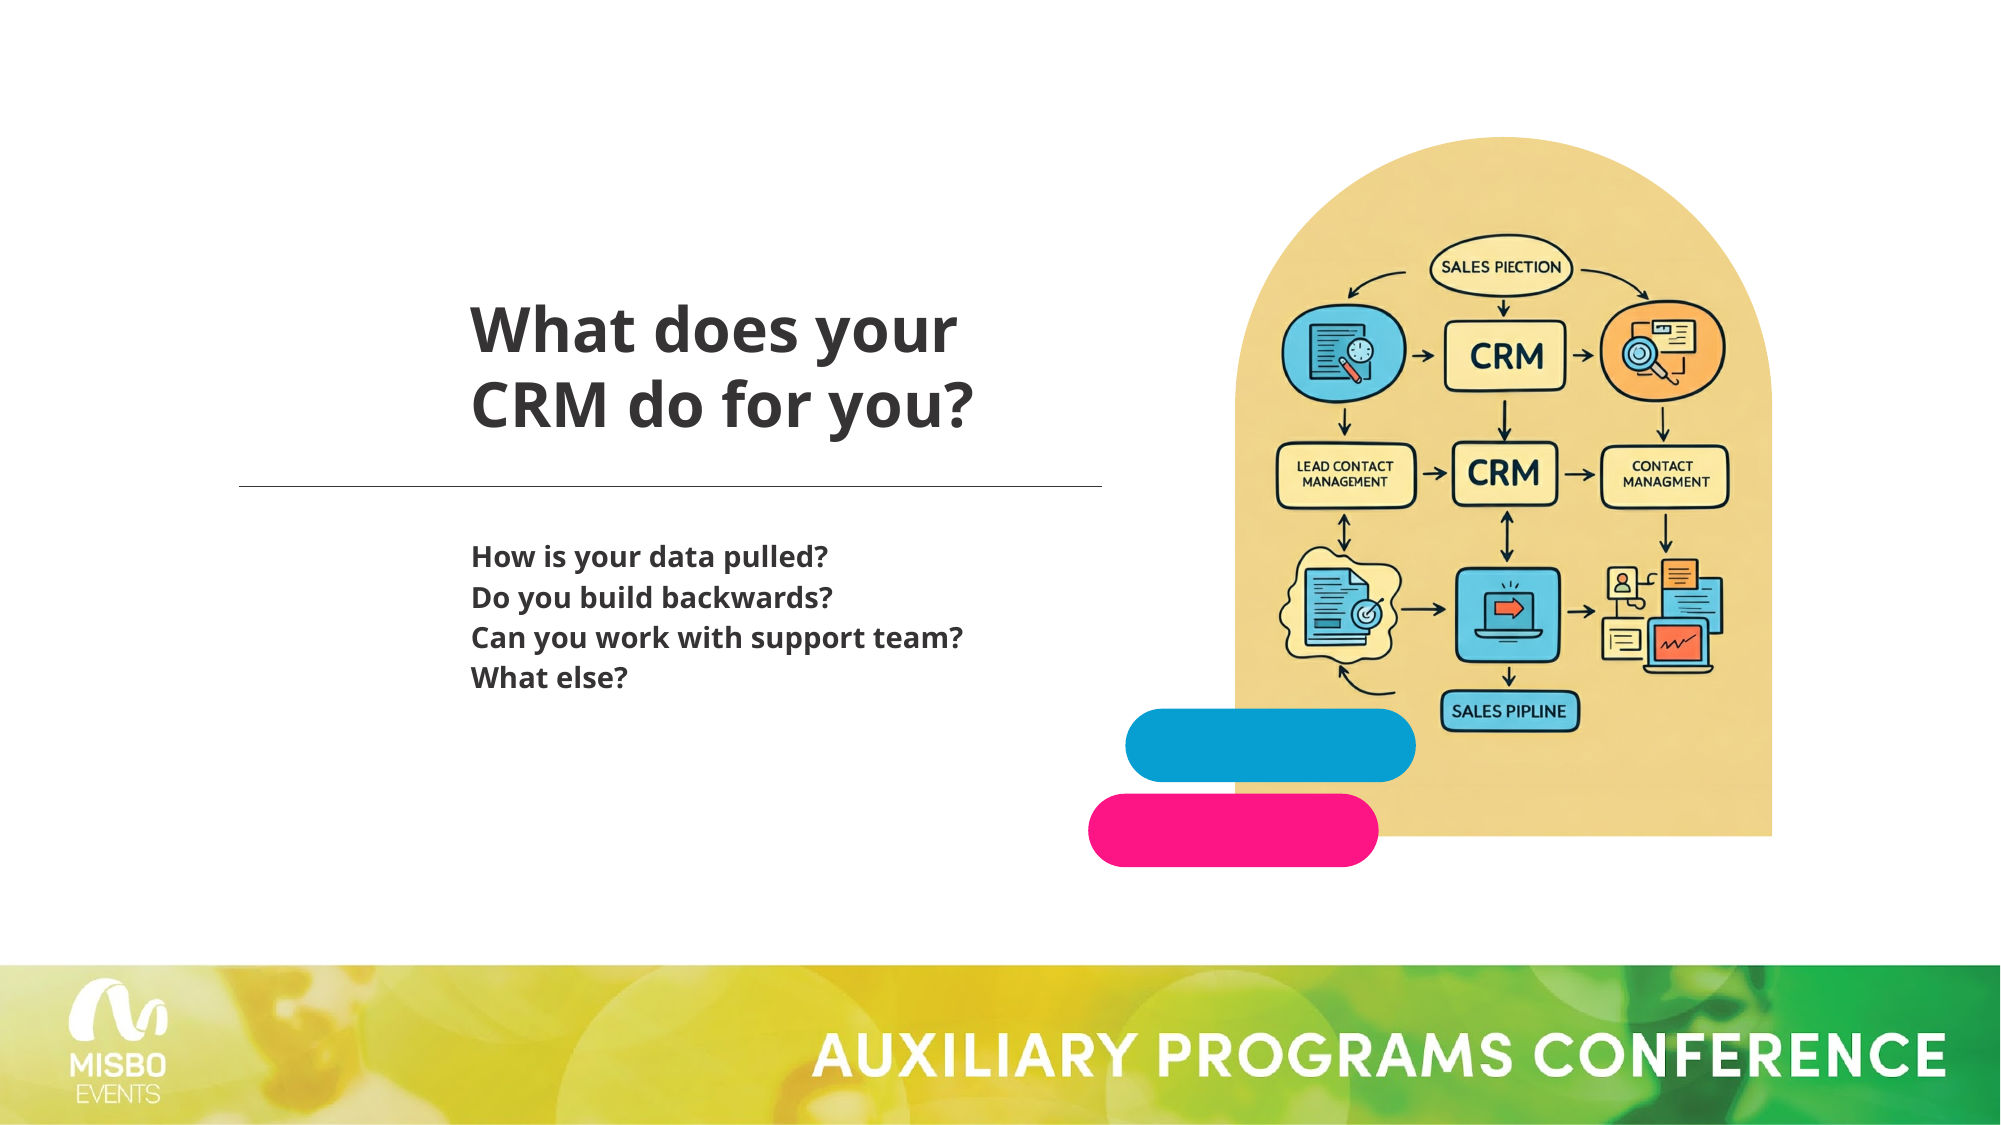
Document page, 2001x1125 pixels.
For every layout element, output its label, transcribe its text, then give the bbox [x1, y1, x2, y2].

text_box How is your data pulled? Do you build backwards? Can you work with support team? What else? [455, 518, 1066, 849]
text_box What does your CRM do for you? [455, 166, 1066, 455]
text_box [1087, 708, 1417, 868]
picture [0, 0, 2001, 1125]
